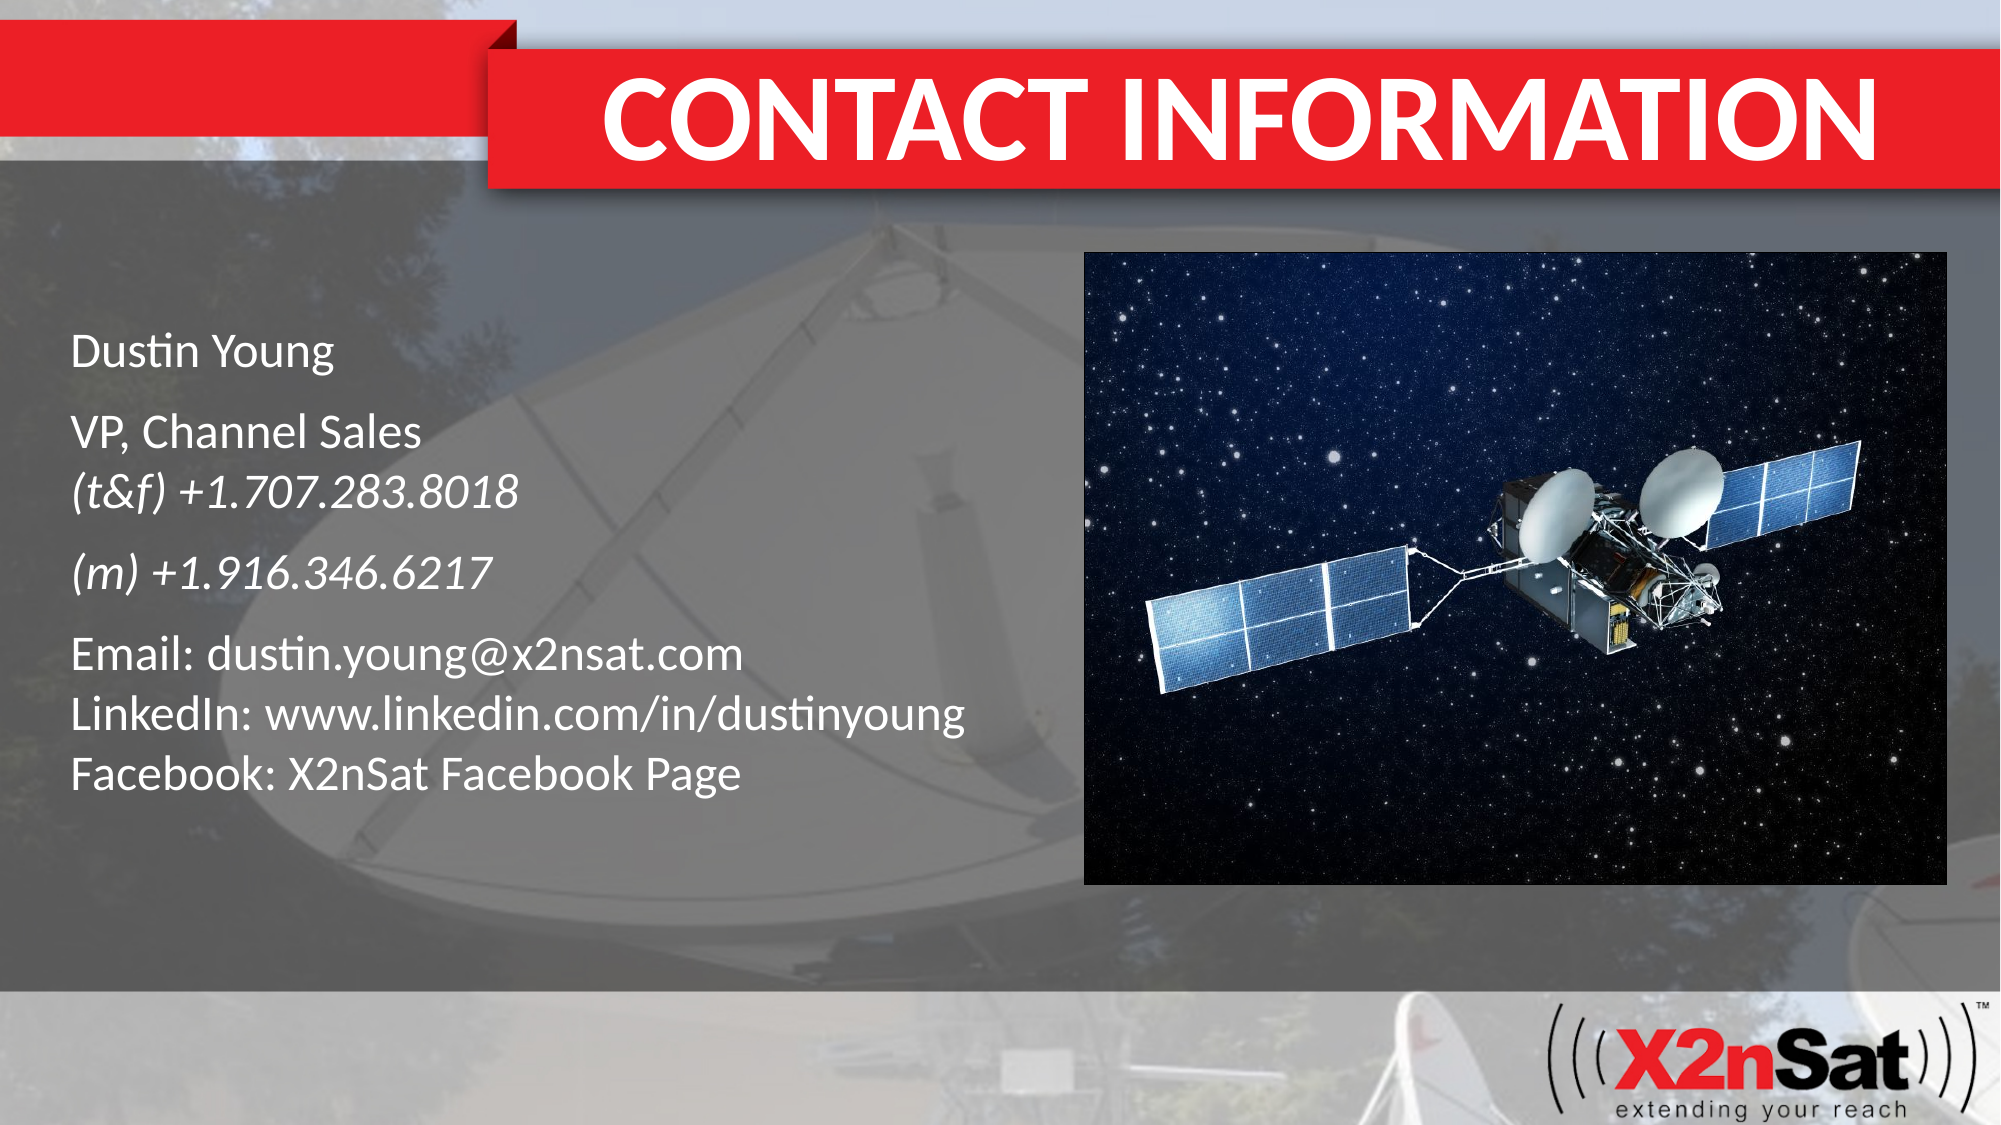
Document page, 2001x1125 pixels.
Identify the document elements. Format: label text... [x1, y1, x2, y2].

list Dustin Young VP, Channel Sales (t&f) +1.707.283.8018 (m) +1.916.346.6217 Email: dustin.young@x2nsat.com LinkedIn: www.linkedin.com/in/dustinyoung Facebook: X2nSat Facebook Page [55, 269, 1034, 869]
title Contact Information [485, 47, 2000, 174]
picture [0, 0, 2001, 1125]
